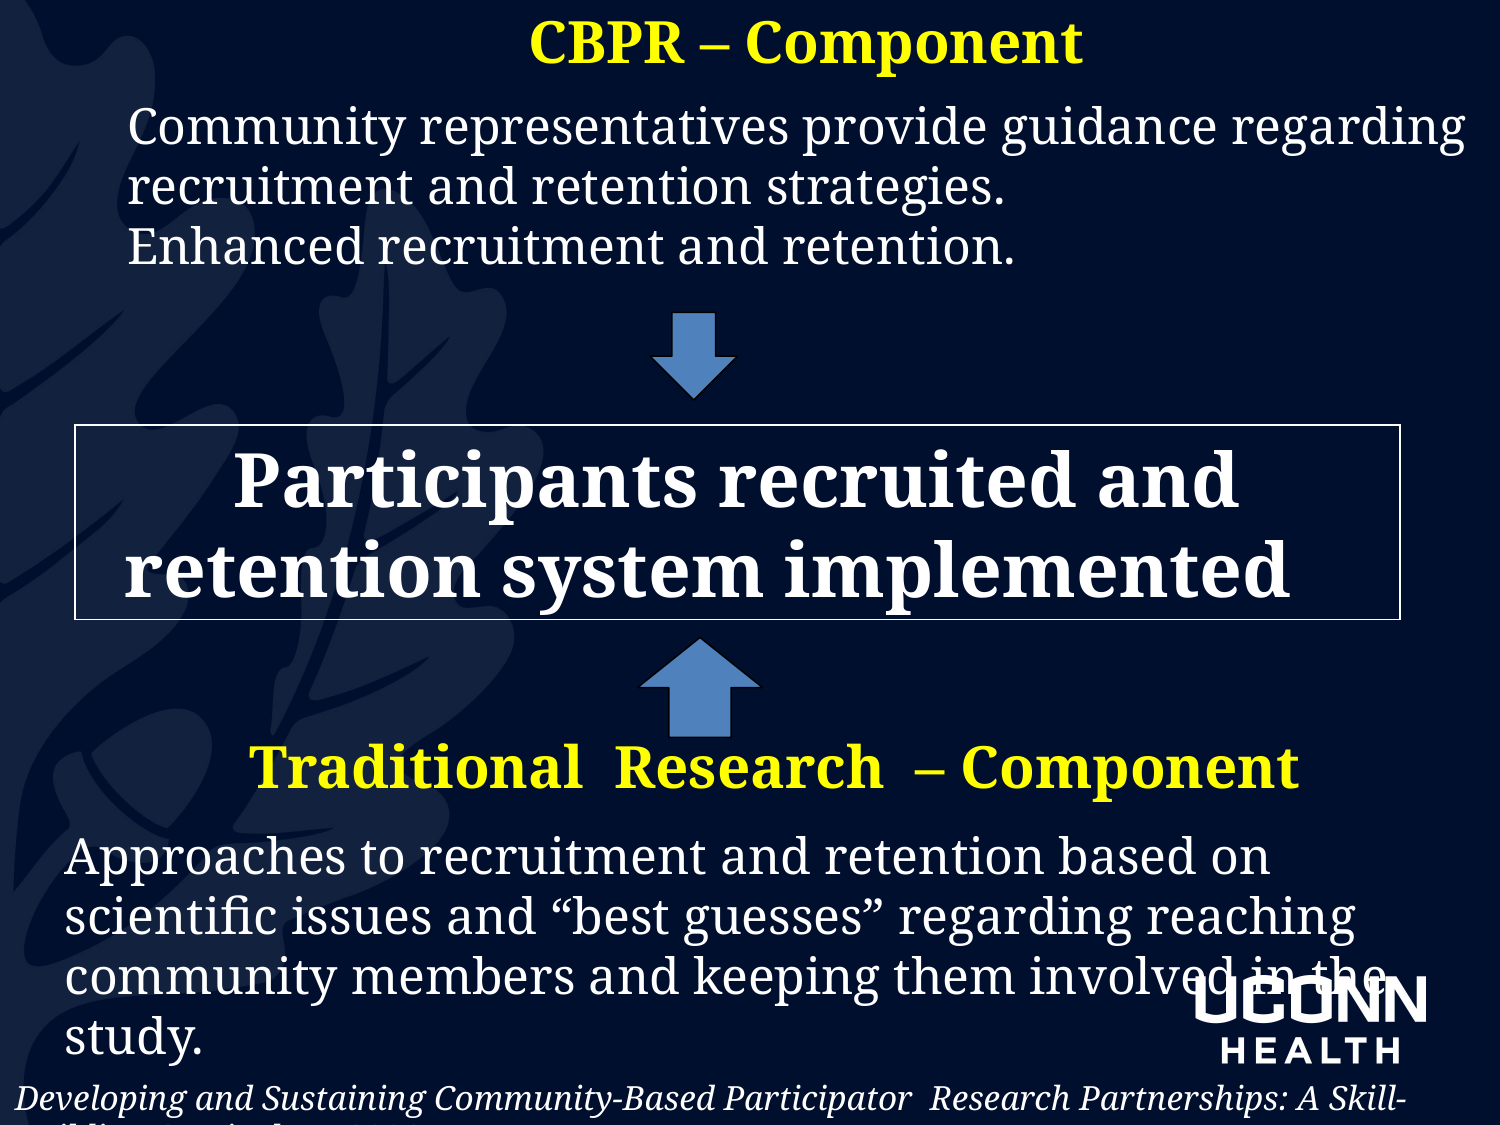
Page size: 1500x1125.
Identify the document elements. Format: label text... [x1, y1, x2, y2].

text_box [649, 312, 738, 400]
text_box [637, 637, 763, 738]
text_box Participants recruited and retention system implemented [75, 424, 1400, 620]
text_box Developing and Sustaining Community-Based Participator Research Partnerships: A Skill-Building Curriculum. 2006. [0, 1069, 1500, 1125]
text_box CBPR – Component Community representatives provide guidance regarding recruitment and retention strategies. Enhanced recruitment and retention. [112, 0, 1500, 283]
text_box Traditional Research – Component Approaches to recruitment and retention based on scientific issues and “best guesses” regarding reaching community members and keeping them involved in the study. [50, 662, 1500, 1069]
picture [0, 0, 1500, 1069]
